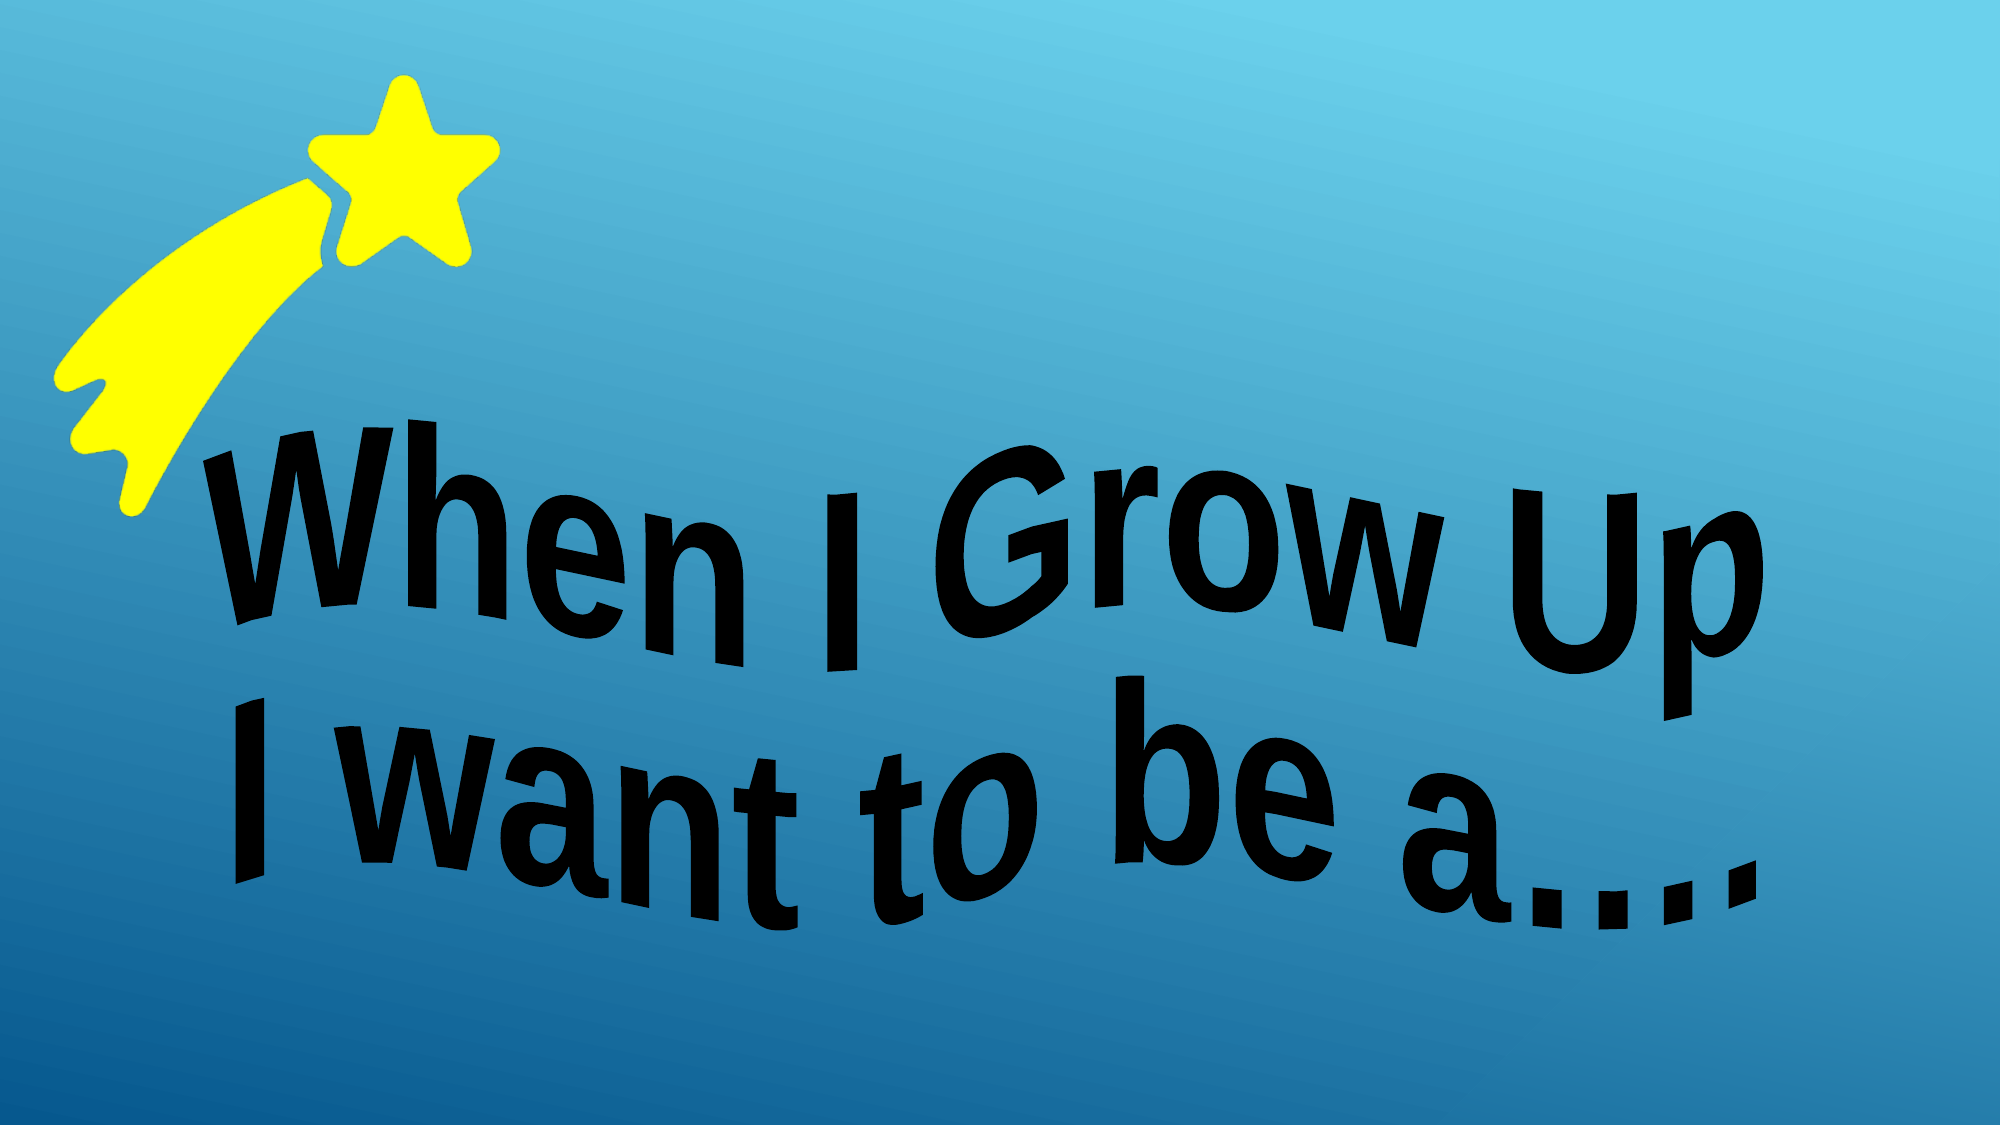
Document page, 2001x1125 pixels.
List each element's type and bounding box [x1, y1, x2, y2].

text_box [0, 0, 2000, 1125]
text_box [1440, 565, 2000, 1125]
picture [27, 46, 527, 545]
